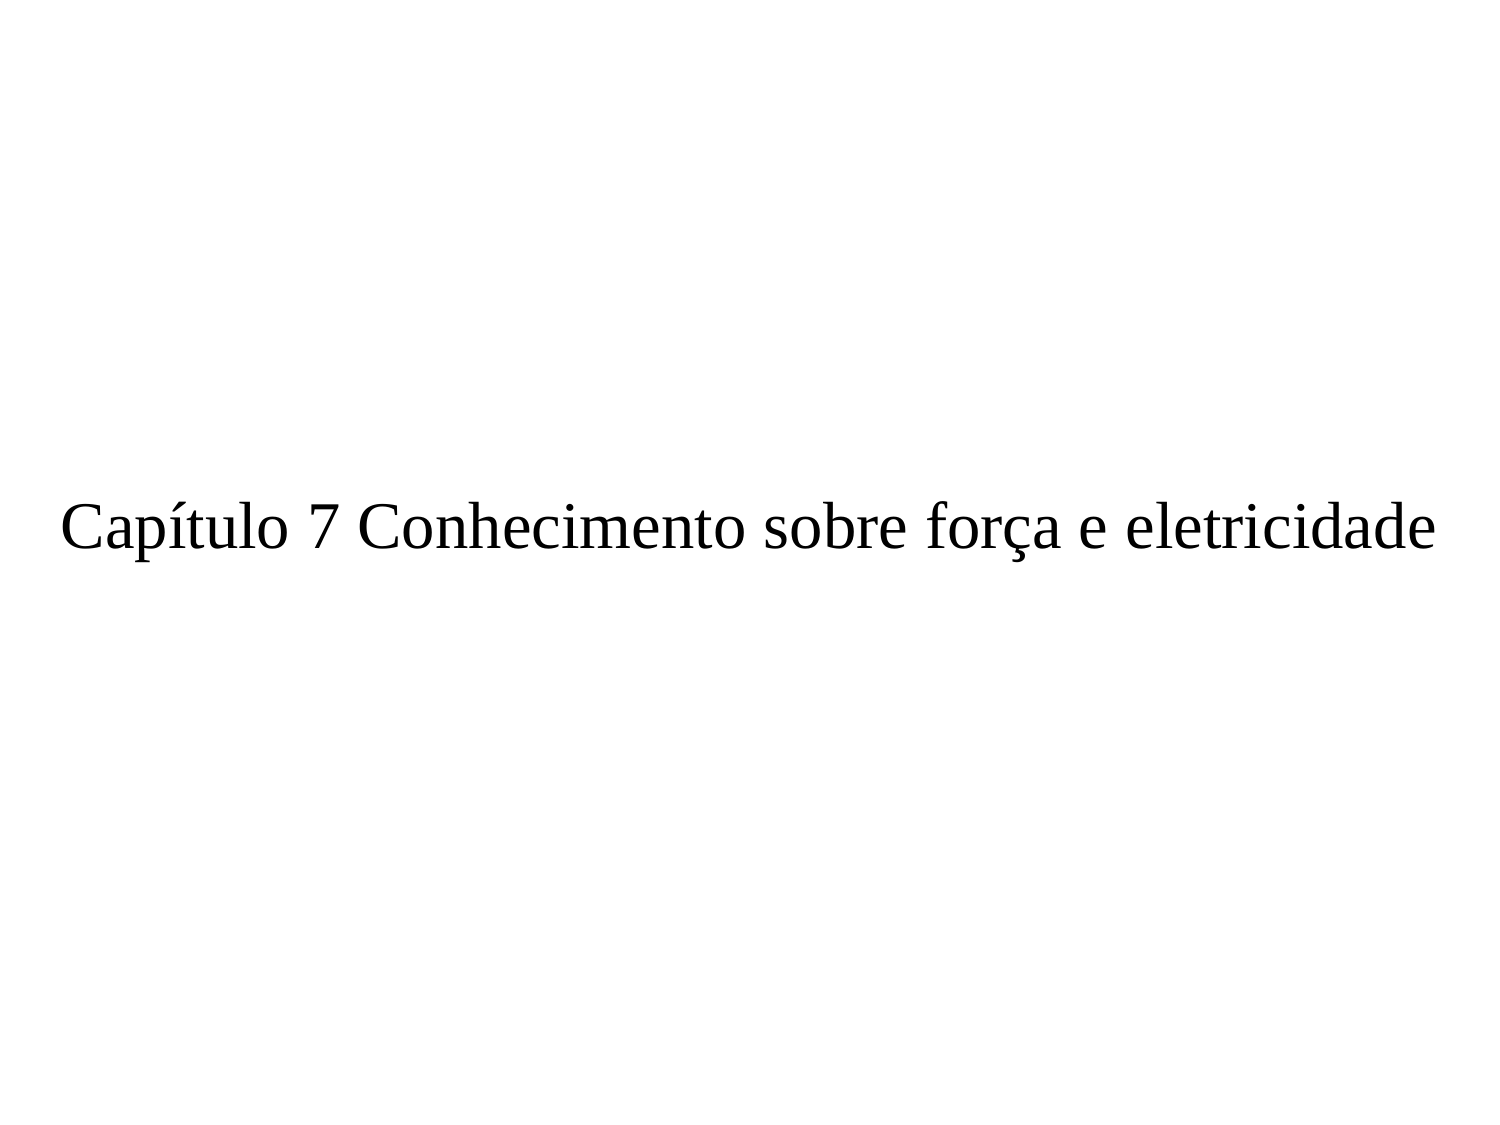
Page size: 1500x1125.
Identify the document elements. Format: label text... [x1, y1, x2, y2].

title Capítulo 7 Conhecimento sobre força e eletricidade [18, 477, 1482, 576]
